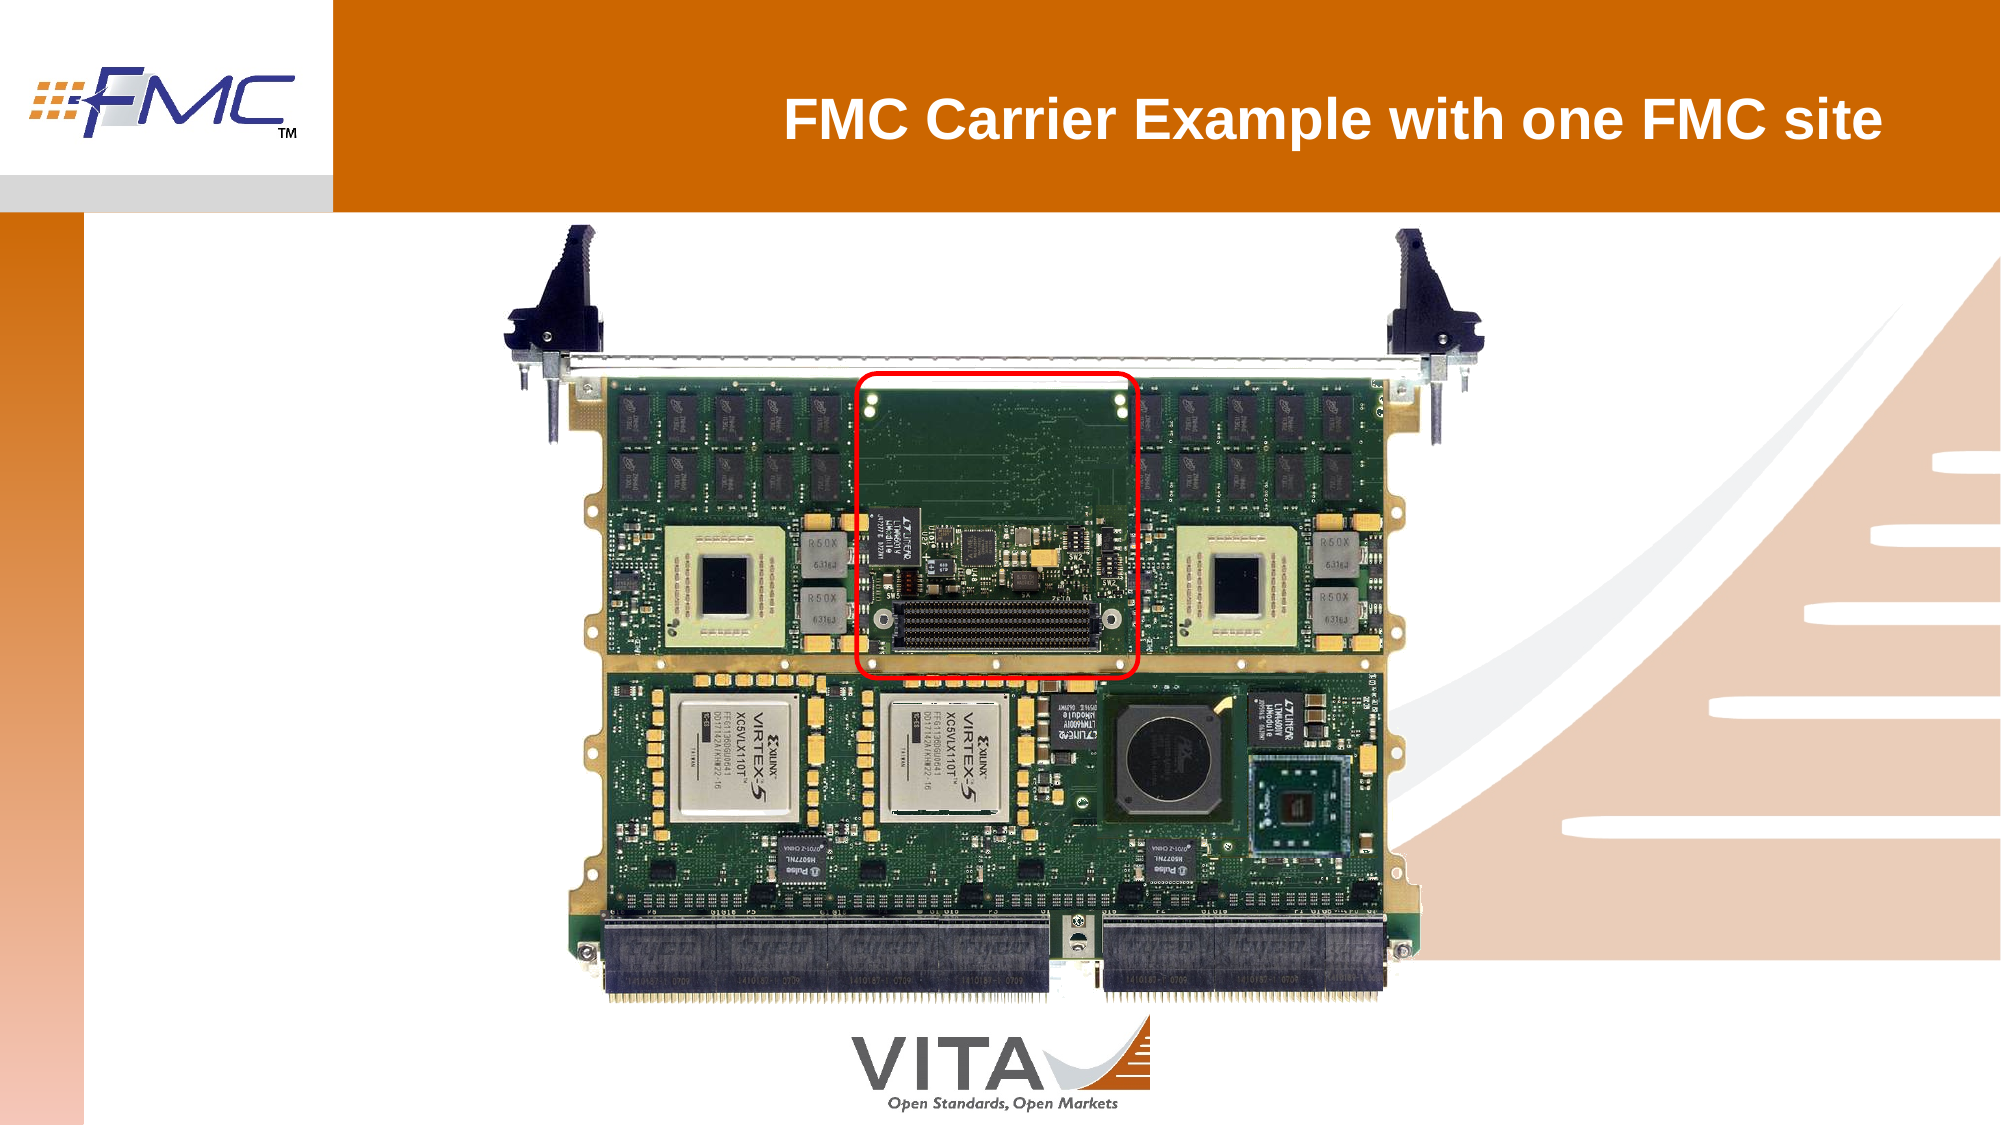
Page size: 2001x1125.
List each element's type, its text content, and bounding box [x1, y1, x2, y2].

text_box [503, 224, 1485, 1015]
title FMC Carrier Example with one FMC site [383, 45, 1900, 188]
picture [849, 1015, 1150, 1113]
picture [29, 45, 305, 167]
table_cell [1489, 237, 2000, 963]
